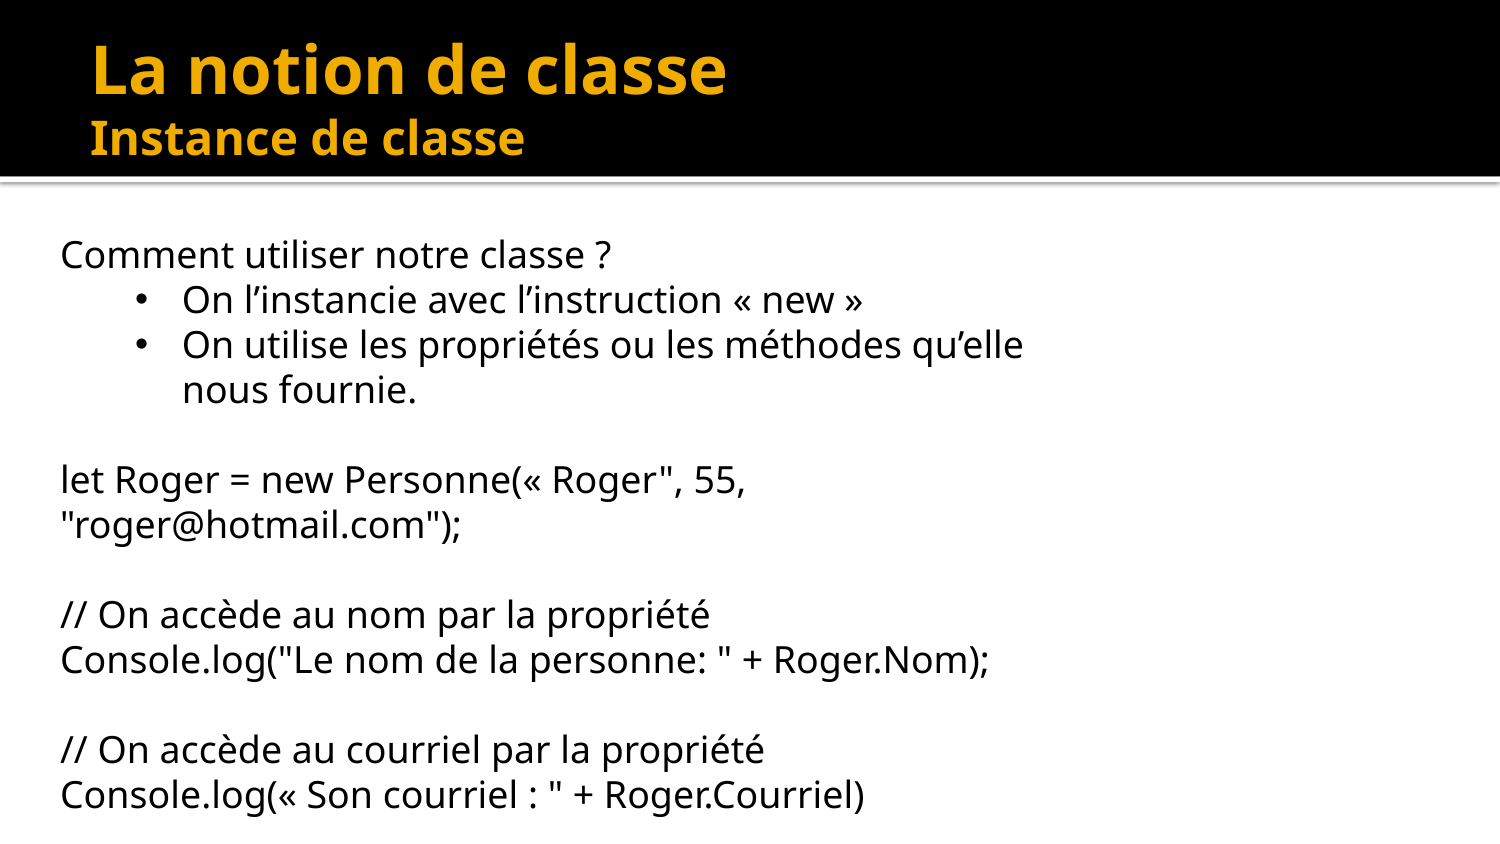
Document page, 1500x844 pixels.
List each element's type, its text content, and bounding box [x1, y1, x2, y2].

text_box Comment utiliser notre classe ? On l’instancie avec l’instruction « new » On utilise les propriétés ou les méthodes qu’elle nous fournie. let Roger = new Personne(« Roger", 55, "roger@hotmail.com"); // On accède au nom par la propriété Console.log("Le nom de la personne: " + Roger.Nom); // On accède au courriel par la propriété Console.log(« Son courriel : " + Roger.Courriel) [45, 223, 1127, 824]
title La notion de classe Instance de classe [75, 19, 1425, 174]
